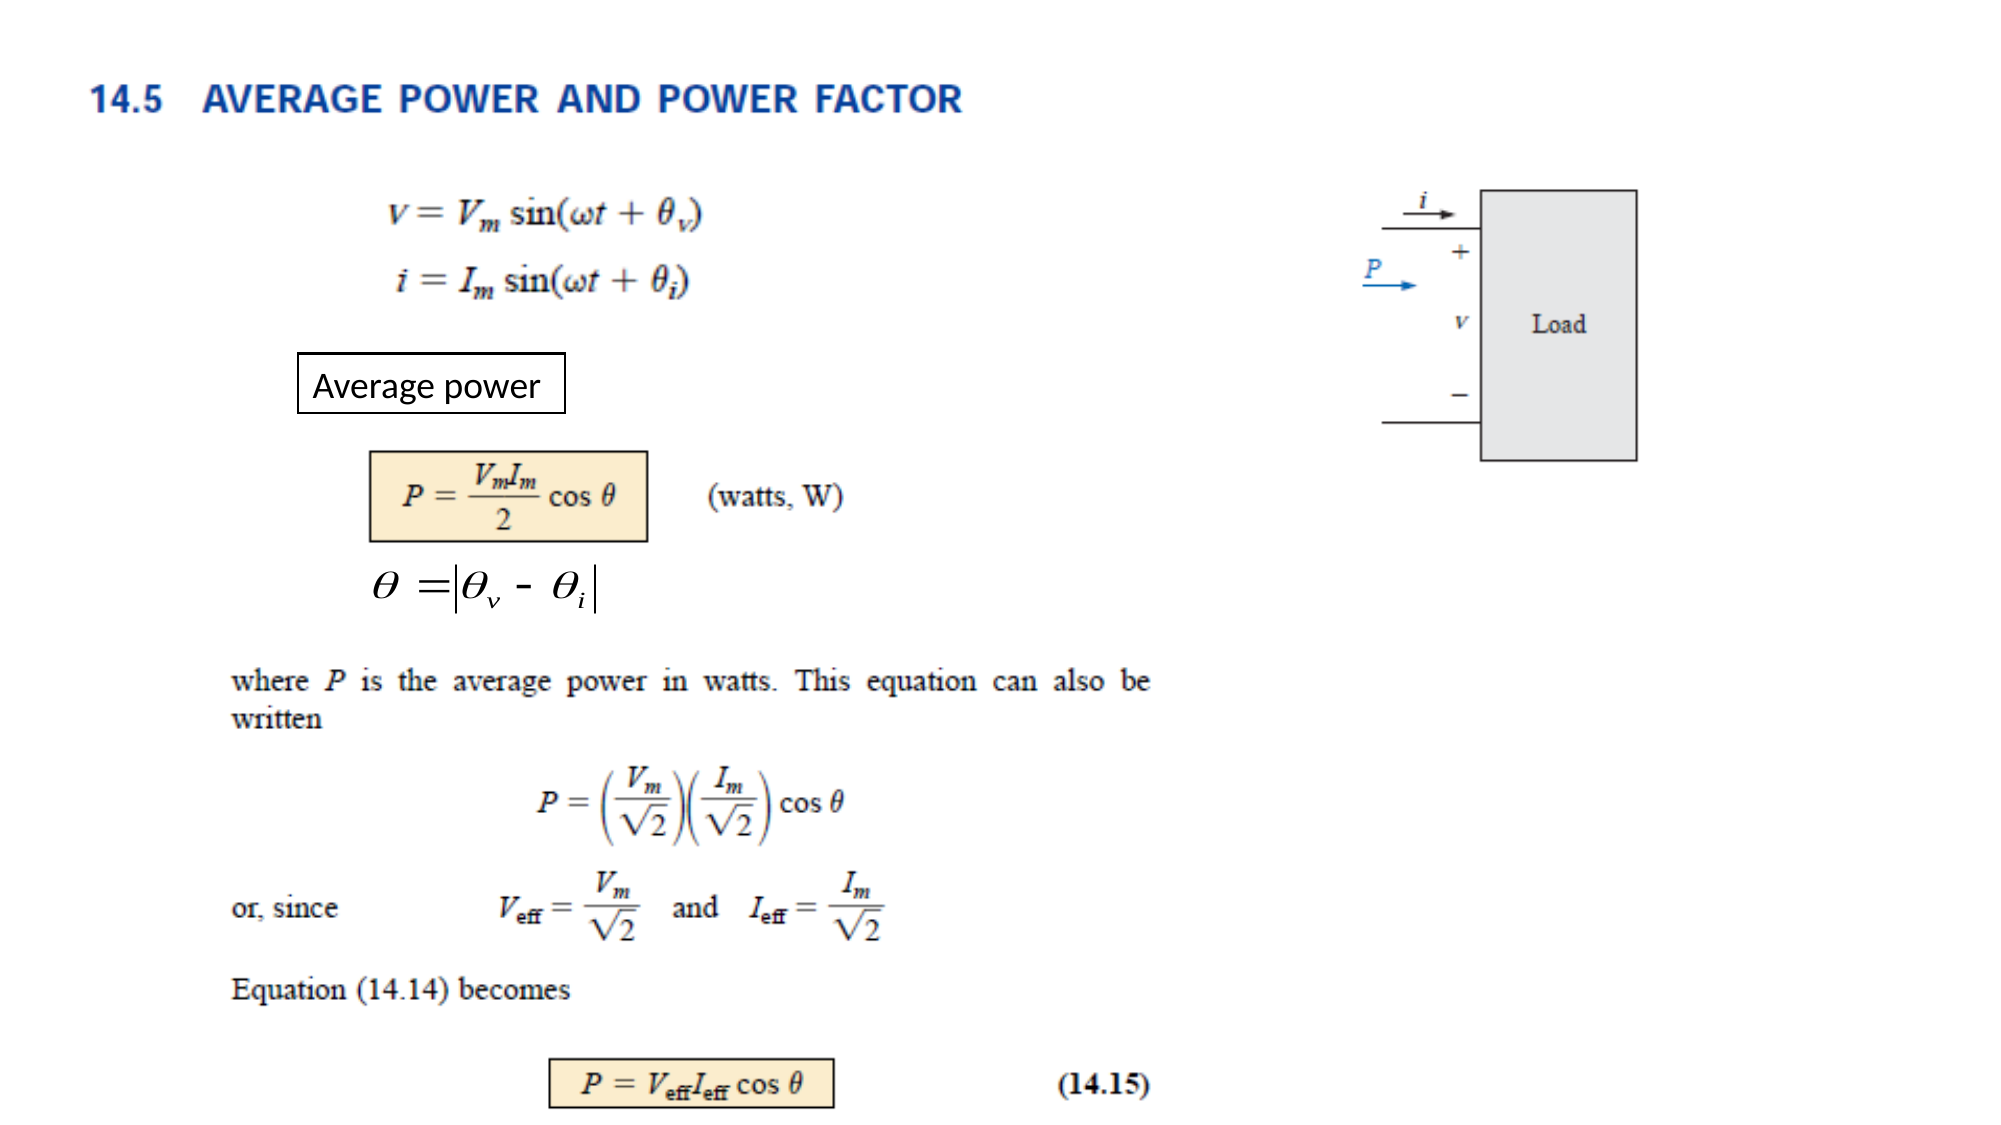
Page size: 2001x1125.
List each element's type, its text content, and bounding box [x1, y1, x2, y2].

picture [314, 168, 779, 313]
picture [1344, 150, 1728, 475]
picture [333, 434, 884, 556]
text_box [364, 555, 609, 623]
picture [71, 42, 1021, 137]
text_box Average power [297, 352, 566, 414]
picture [219, 645, 1178, 1125]
